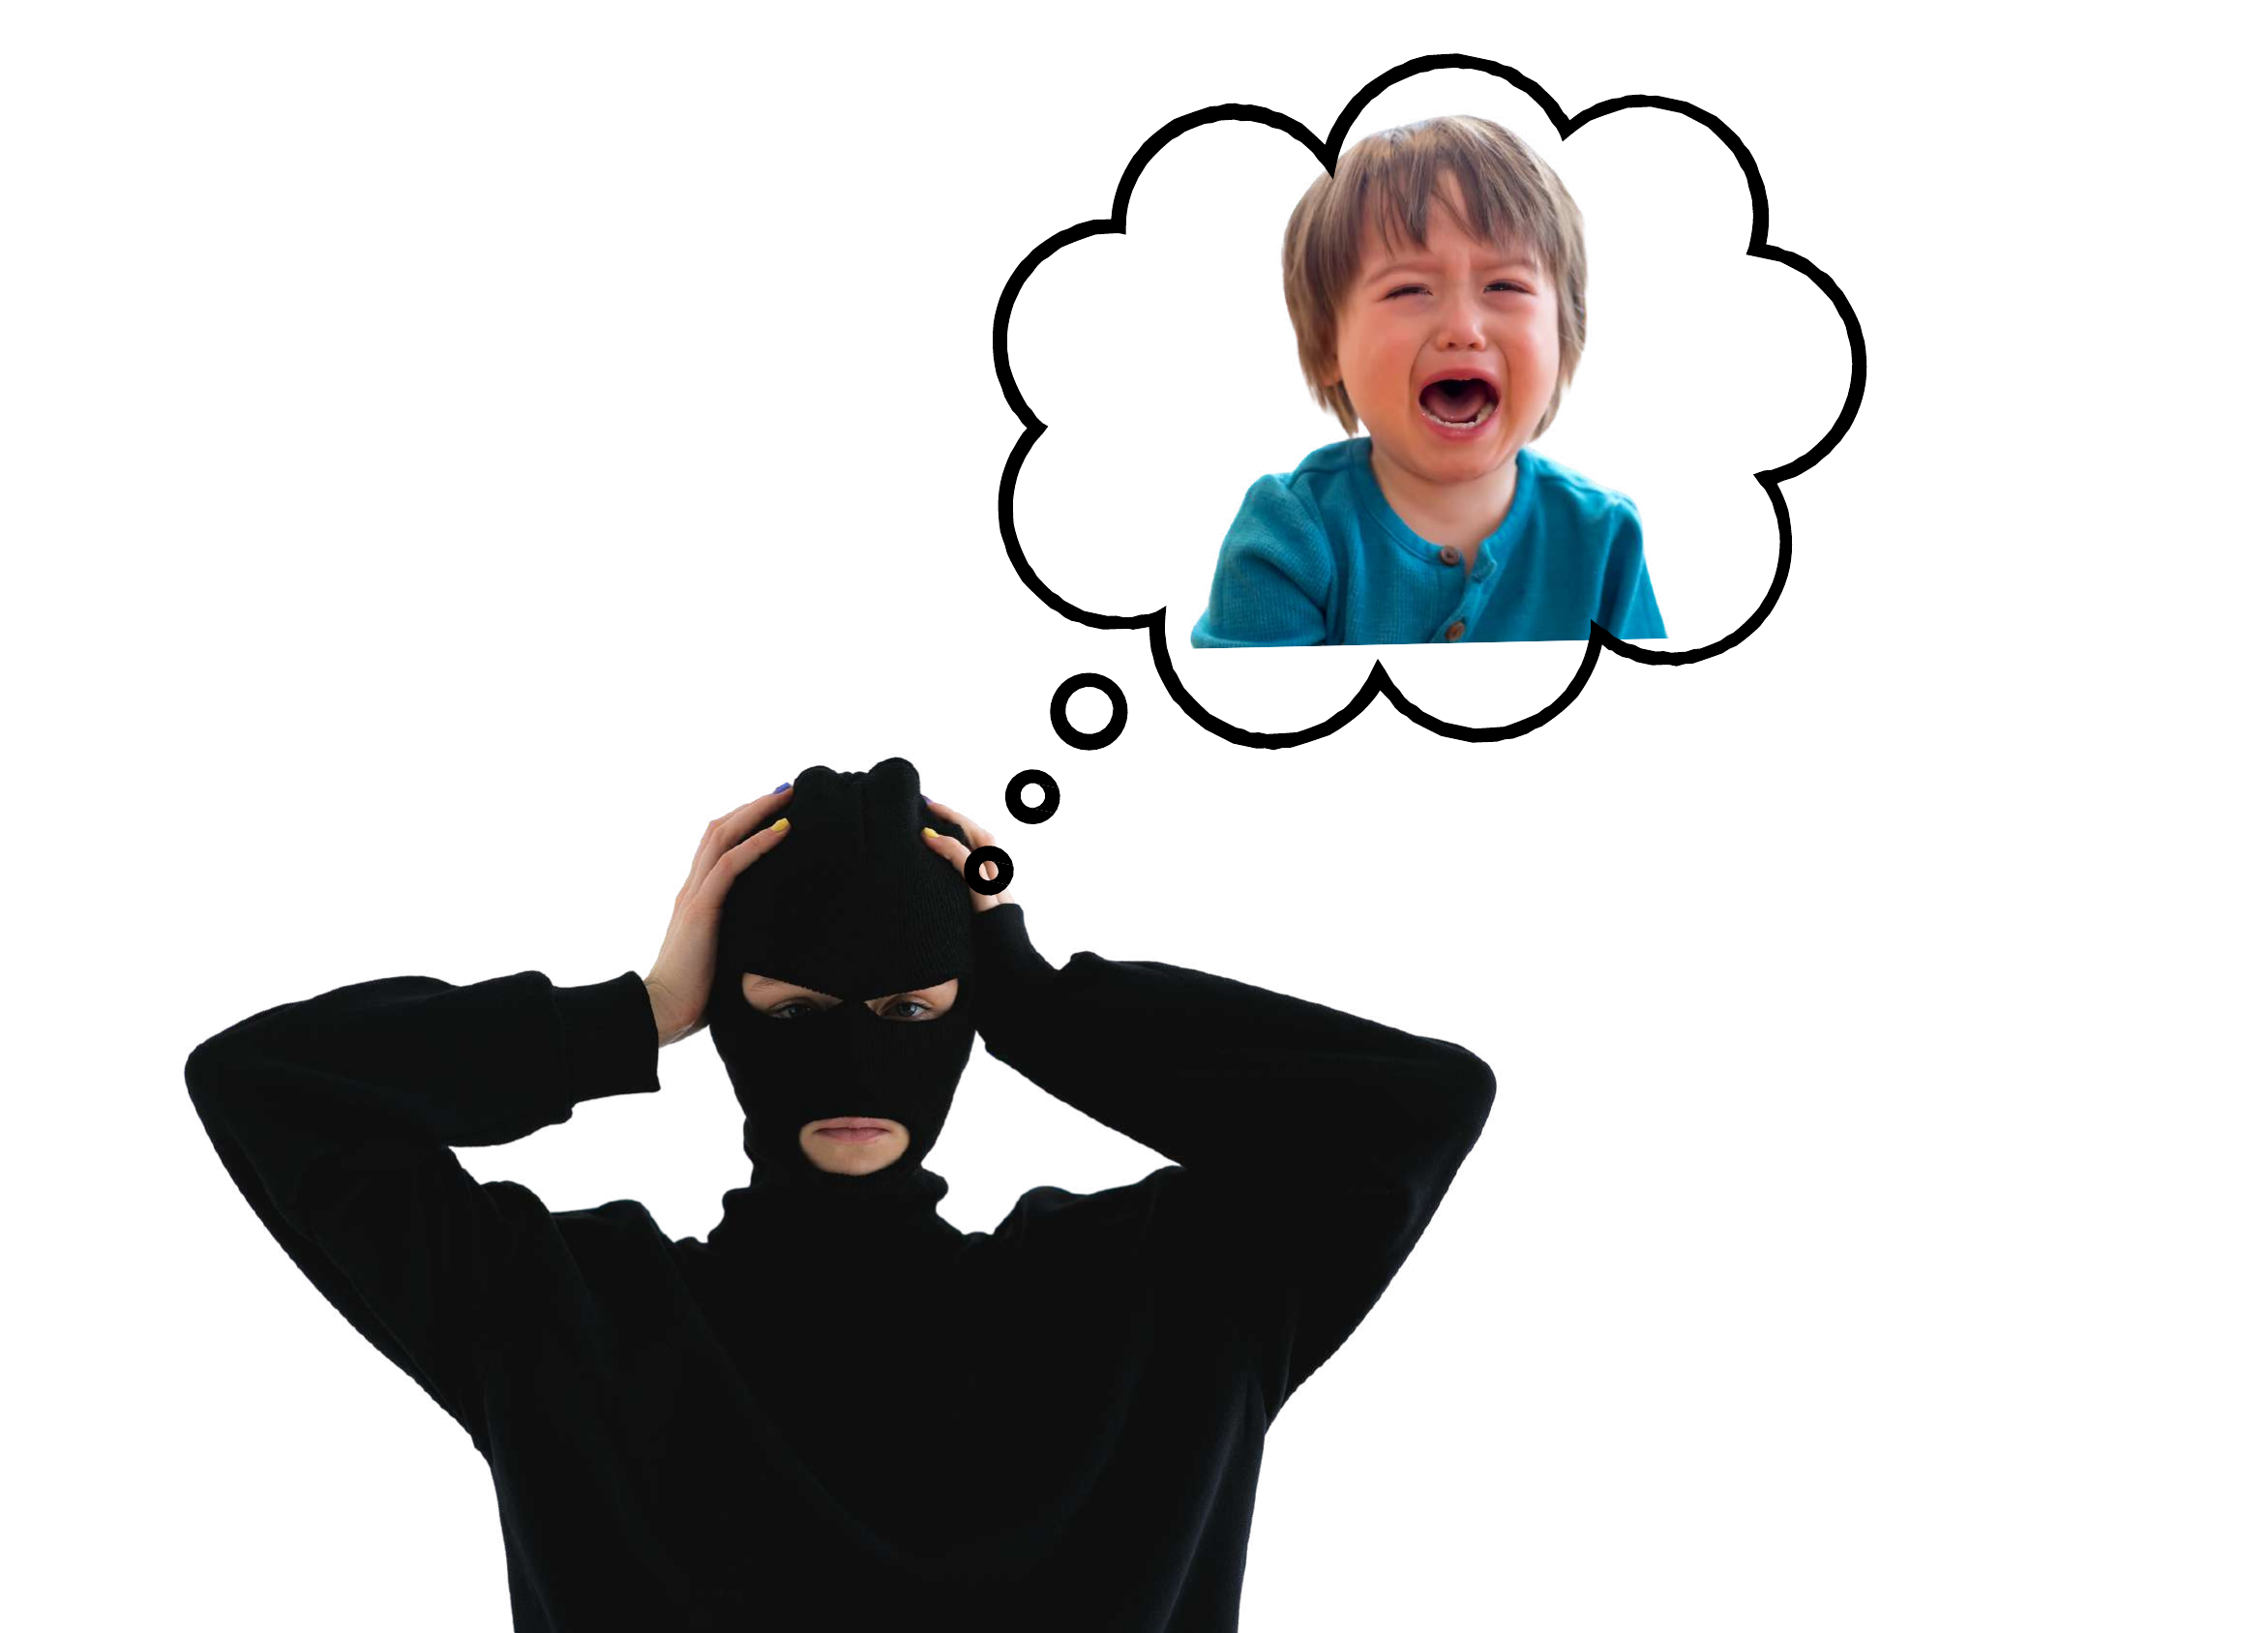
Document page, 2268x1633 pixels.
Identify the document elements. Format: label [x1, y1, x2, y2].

picture [163, 736, 1508, 1633]
text_box [992, 53, 1969, 751]
